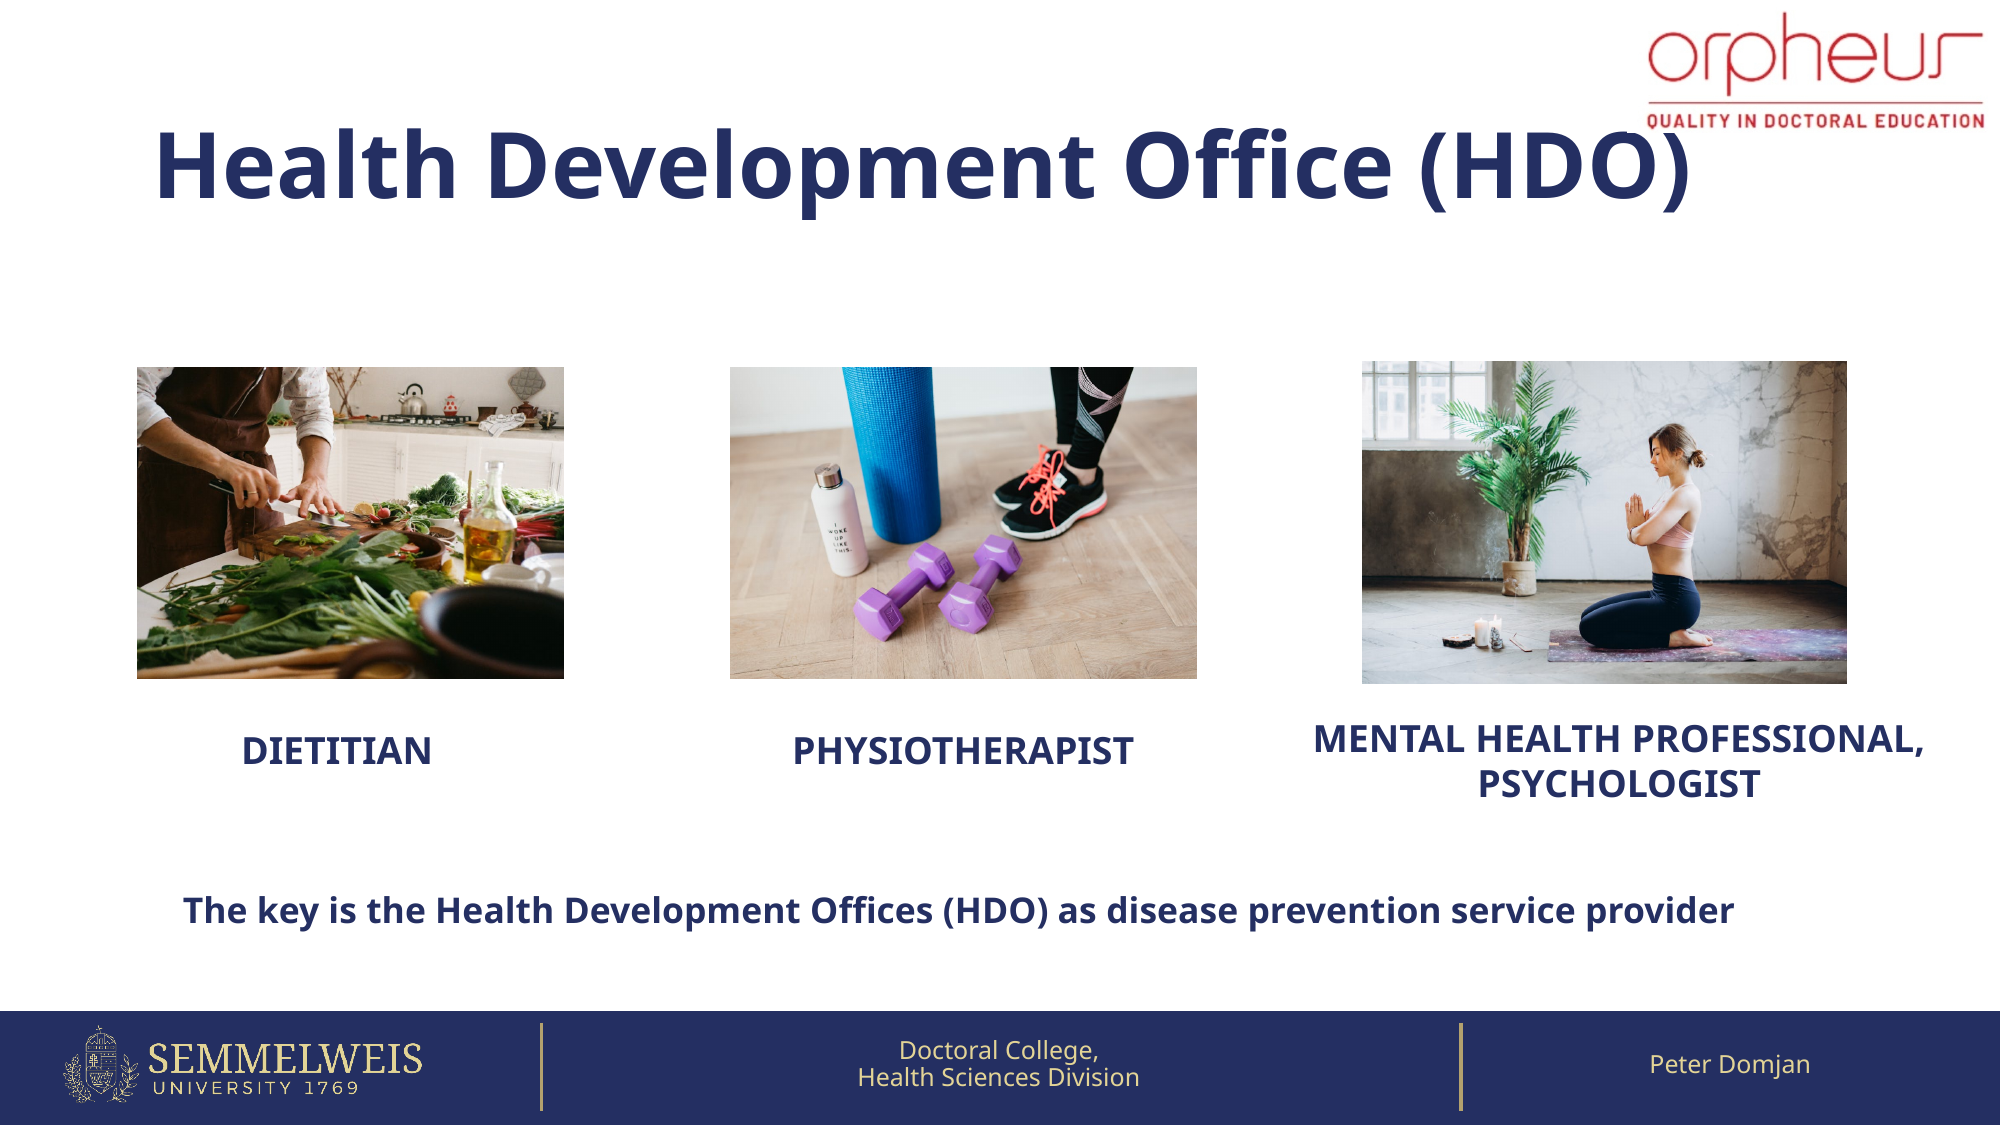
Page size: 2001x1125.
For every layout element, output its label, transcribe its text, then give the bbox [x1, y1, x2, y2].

picture [730, 367, 1197, 679]
text_box DIETITIAN [226, 719, 448, 780]
title Health Development Office (HDO) [137, 59, 1863, 278]
picture [1362, 361, 1847, 684]
picture [35, 995, 449, 1125]
text_box PHYSIOTHERAPIST [777, 719, 1150, 780]
picture [137, 367, 565, 679]
list The key is the Health Development Offices (HDO) as disease prevention service provider [167, 885, 1893, 956]
text_box MENTAL HEALTH PROFESSIONAL, PSYCHOLOGIST [1298, 707, 1941, 813]
picture [1627, 0, 2000, 133]
